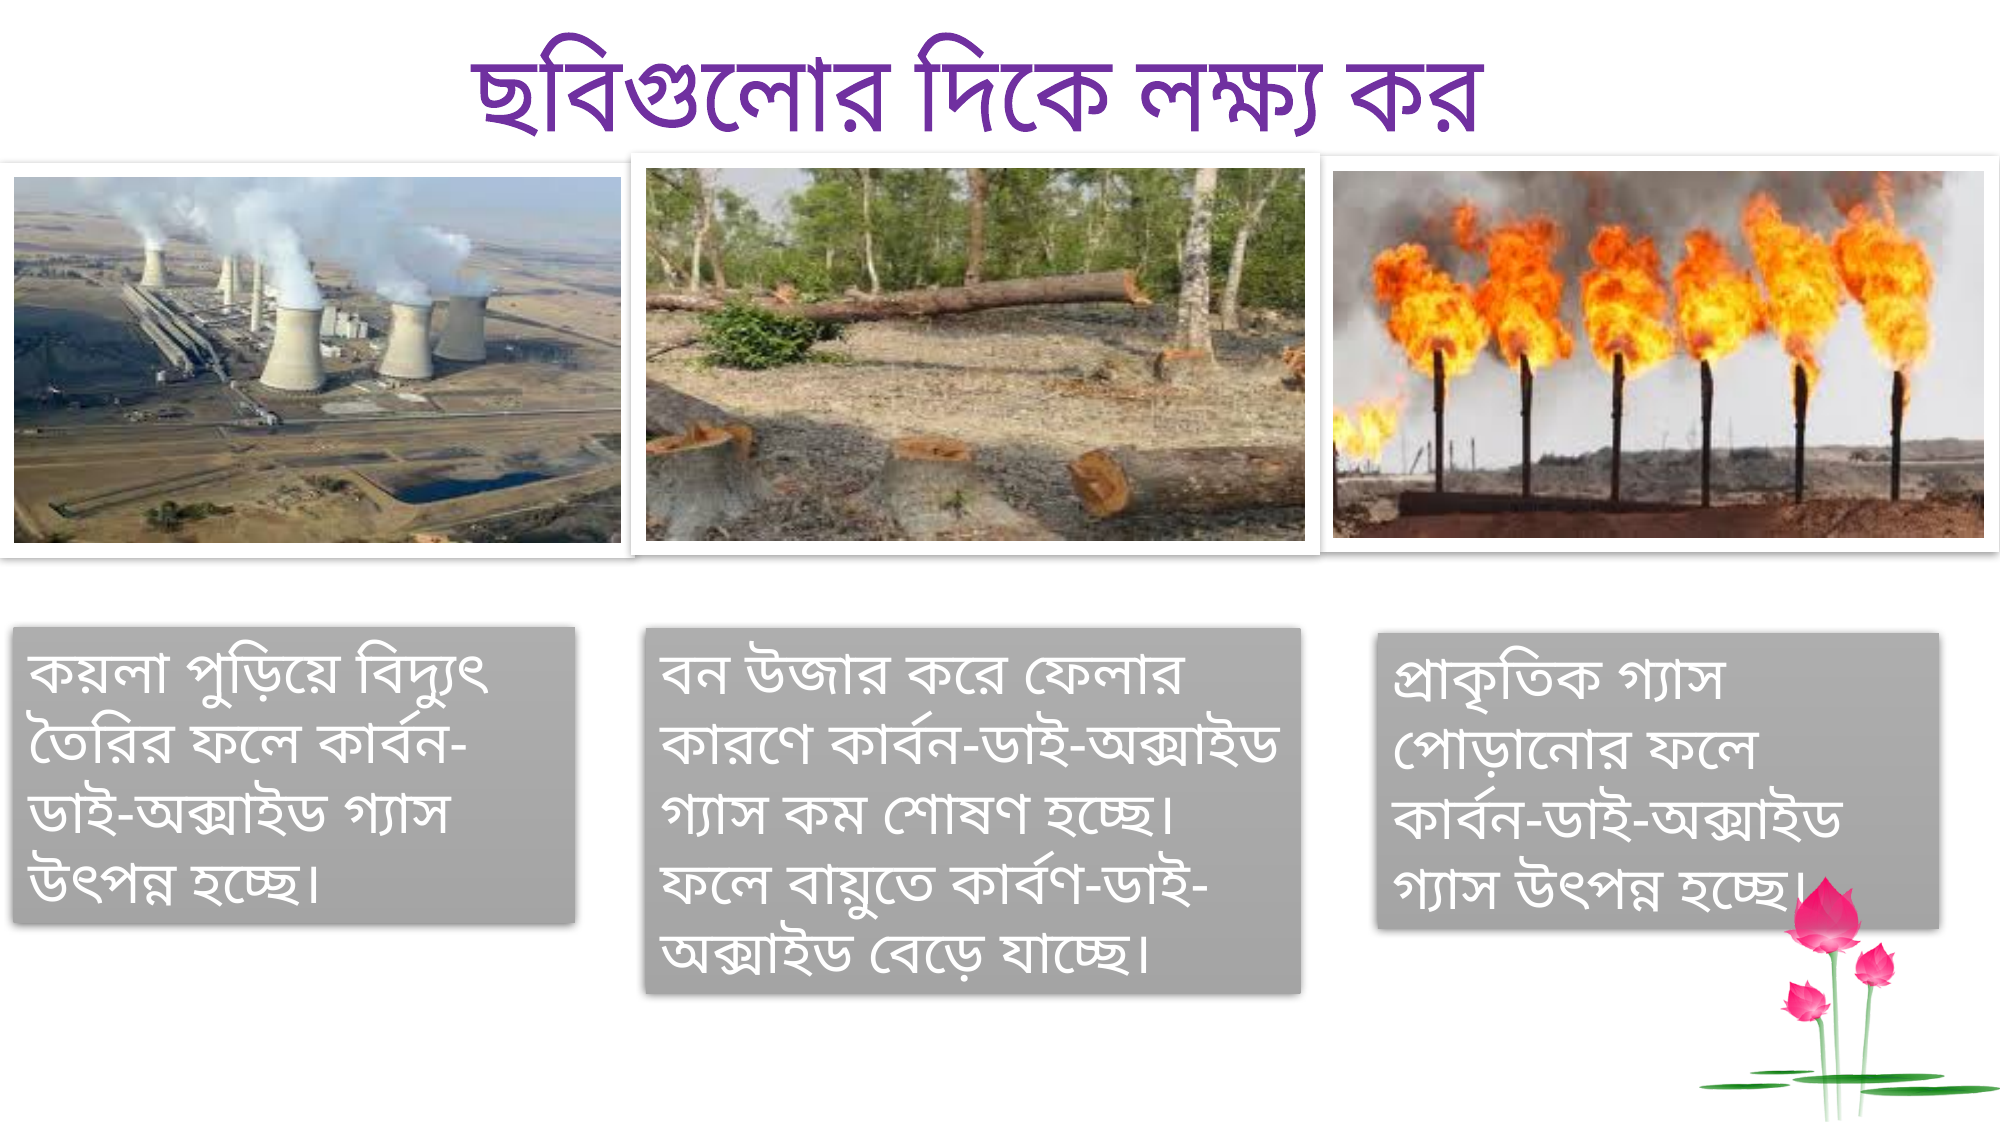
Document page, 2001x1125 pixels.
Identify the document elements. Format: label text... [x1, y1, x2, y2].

picture [645, 167, 1306, 541]
picture [13, 177, 621, 544]
text_box ছবিগুলোর দিকে লক্ষ্য কর [700, 56, 893, 133]
text_box ছবিগুলোর দিকে লক্ষ্য কর [1345, 63, 1486, 133]
text_box ছবিগুলোর দিকে লক্ষ্য কর [1134, 63, 1324, 139]
text_box ছবিগুলোর দিকে লক্ষ্য কর [913, 31, 1114, 134]
text_box বন উজার করে ফেলার কারণে কার্বন-ডাই-অক্সাইড গ্যাস কম শোষণ হচ্ছে। ফলে বায়ুতে কার্বণ-ডাই-অক্সাইড বেড়ে যাচ্ছে। [645, 628, 1301, 994]
text_box কয়লা পুড়িয়ে বিদ্যুৎ তৈরির ফলে কার্বন-ডাই-অক্সাইড গ্যাস উৎপন্ন হচ্ছে। [13, 627, 575, 923]
picture [1332, 170, 1984, 538]
picture [1699, 876, 2000, 1122]
text_box প্রাকৃতিক গ্যাস পোড়ানোর ফলে কার্বন-ডাই-অক্সাইড গ্যাস উৎপন্ন হচ্ছে। [1377, 633, 1939, 929]
text_box ছবিগুলোর দিকে লক্ষ্য কর [623, 62, 698, 129]
text_box ছবিগুলোর দিকে লক্ষ্য কর [469, 31, 624, 139]
